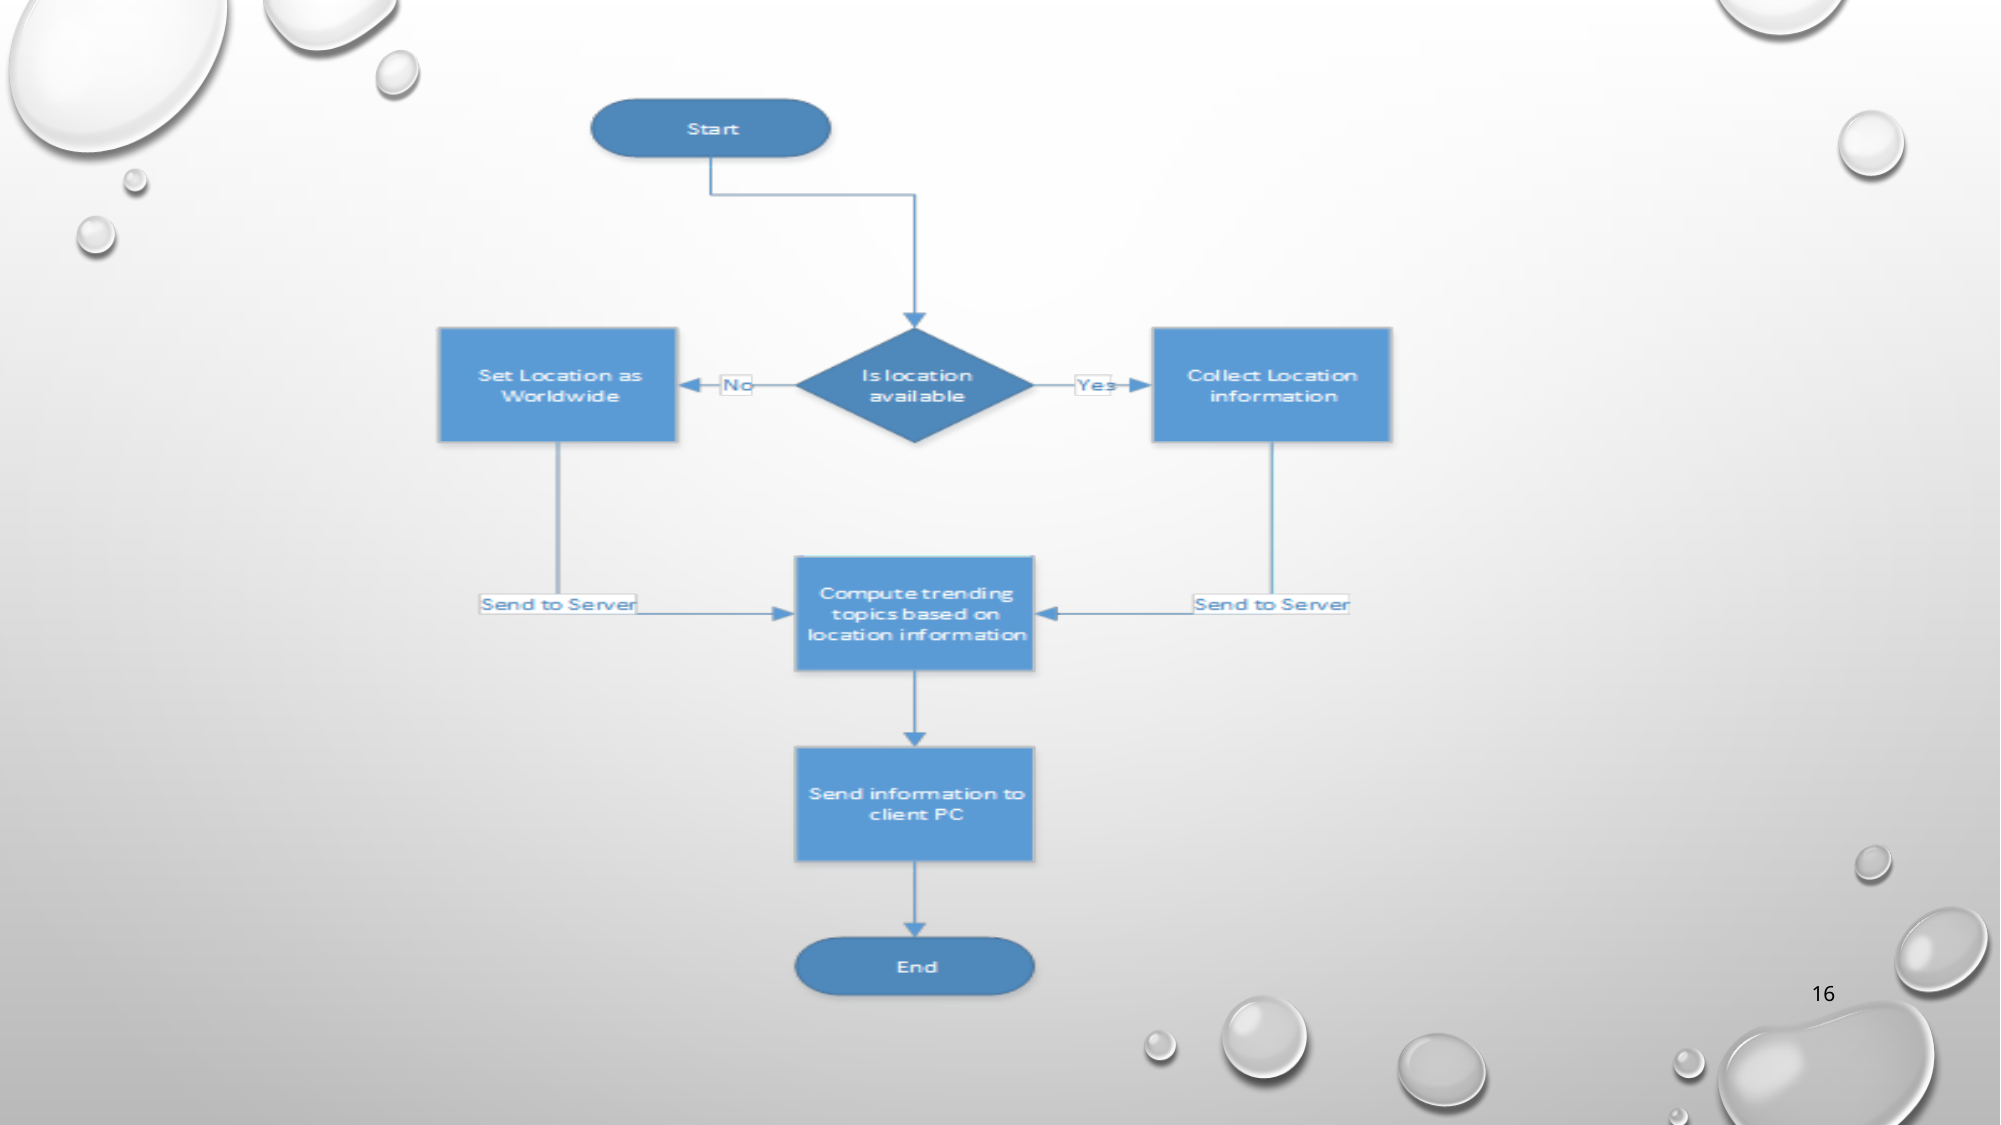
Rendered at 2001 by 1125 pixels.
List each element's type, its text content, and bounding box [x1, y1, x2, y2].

picture [0, 0, 2000, 1125]
slide_number 16 [1724, 965, 1851, 1025]
